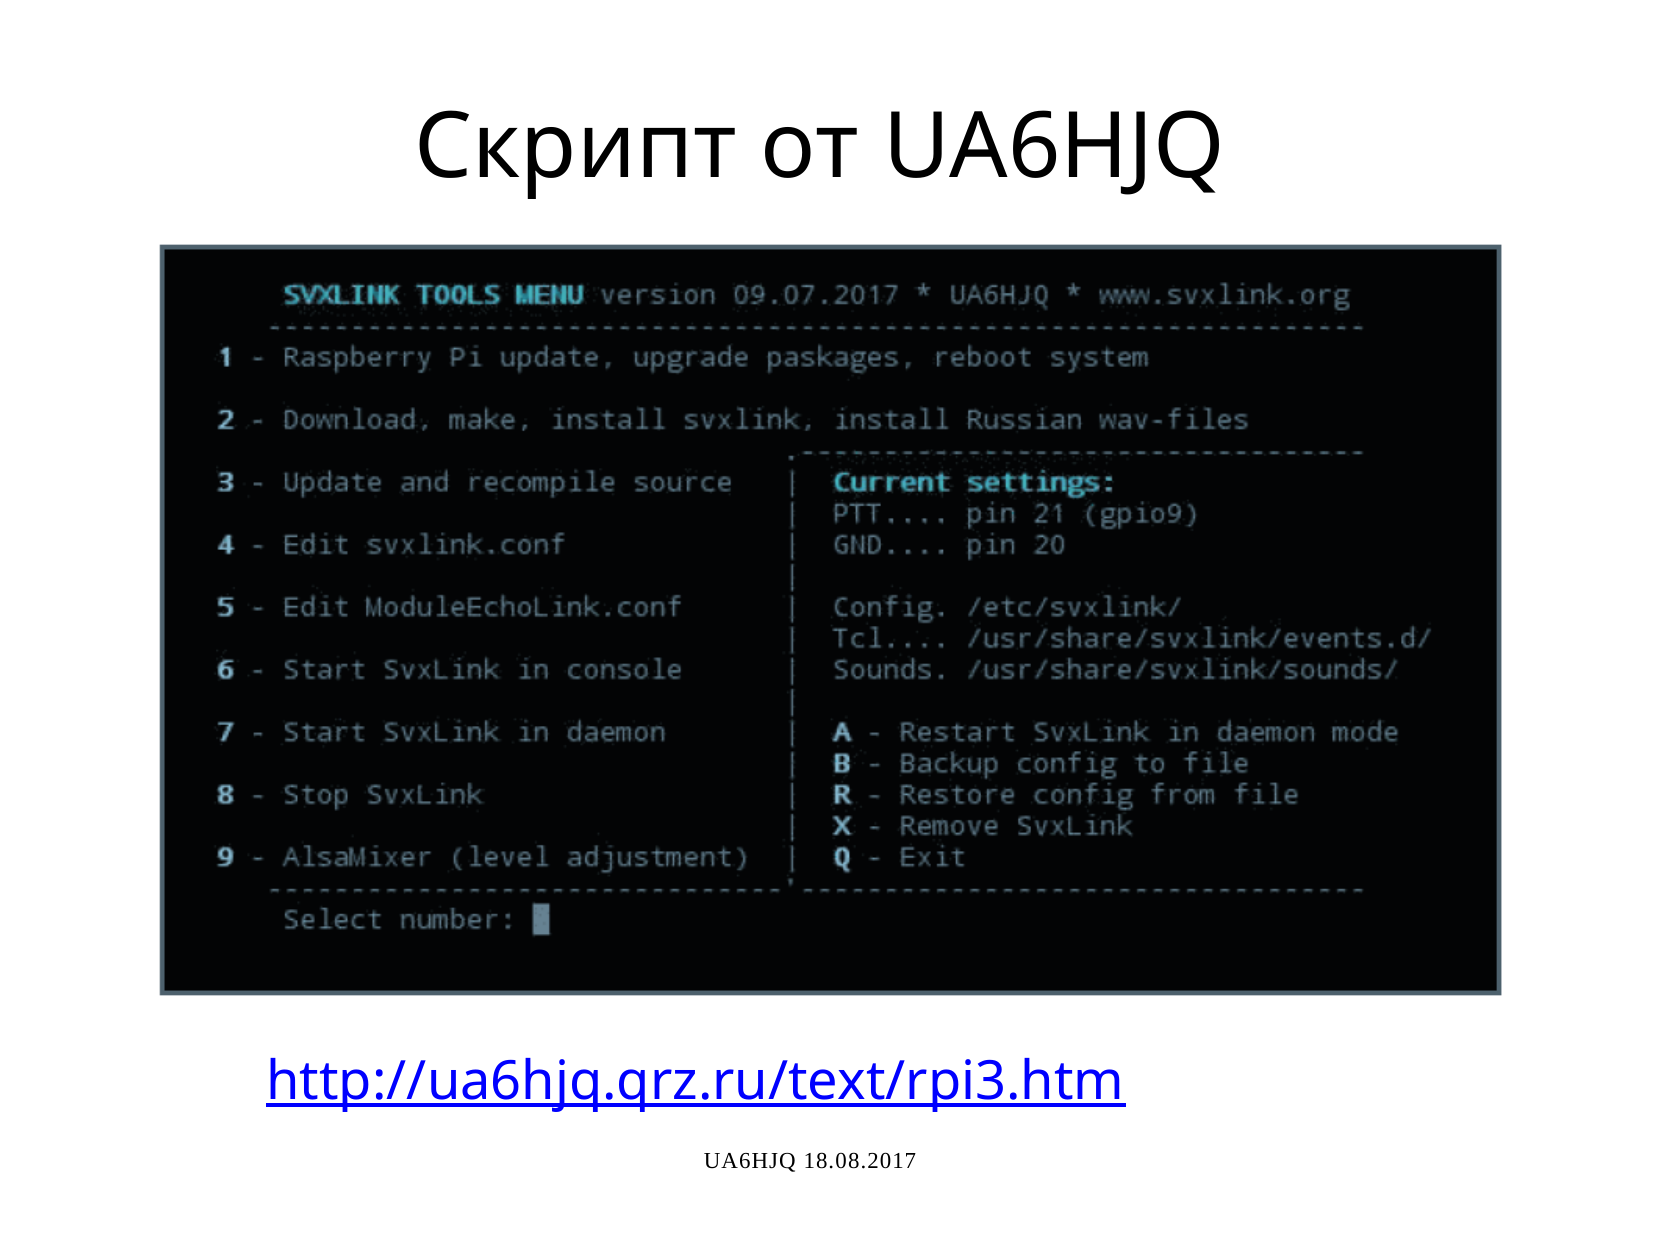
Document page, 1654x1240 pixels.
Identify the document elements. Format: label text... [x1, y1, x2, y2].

text_box http://ua6hjq.qrz.ru/text/rpi3.htm UA6HJQ 18.08.2017 [243, 1044, 1499, 1164]
text_box Скрипт от UA6HJQ для быстрой настройки svxlink [243, 85, 1499, 218]
picture [132, 220, 1522, 1020]
